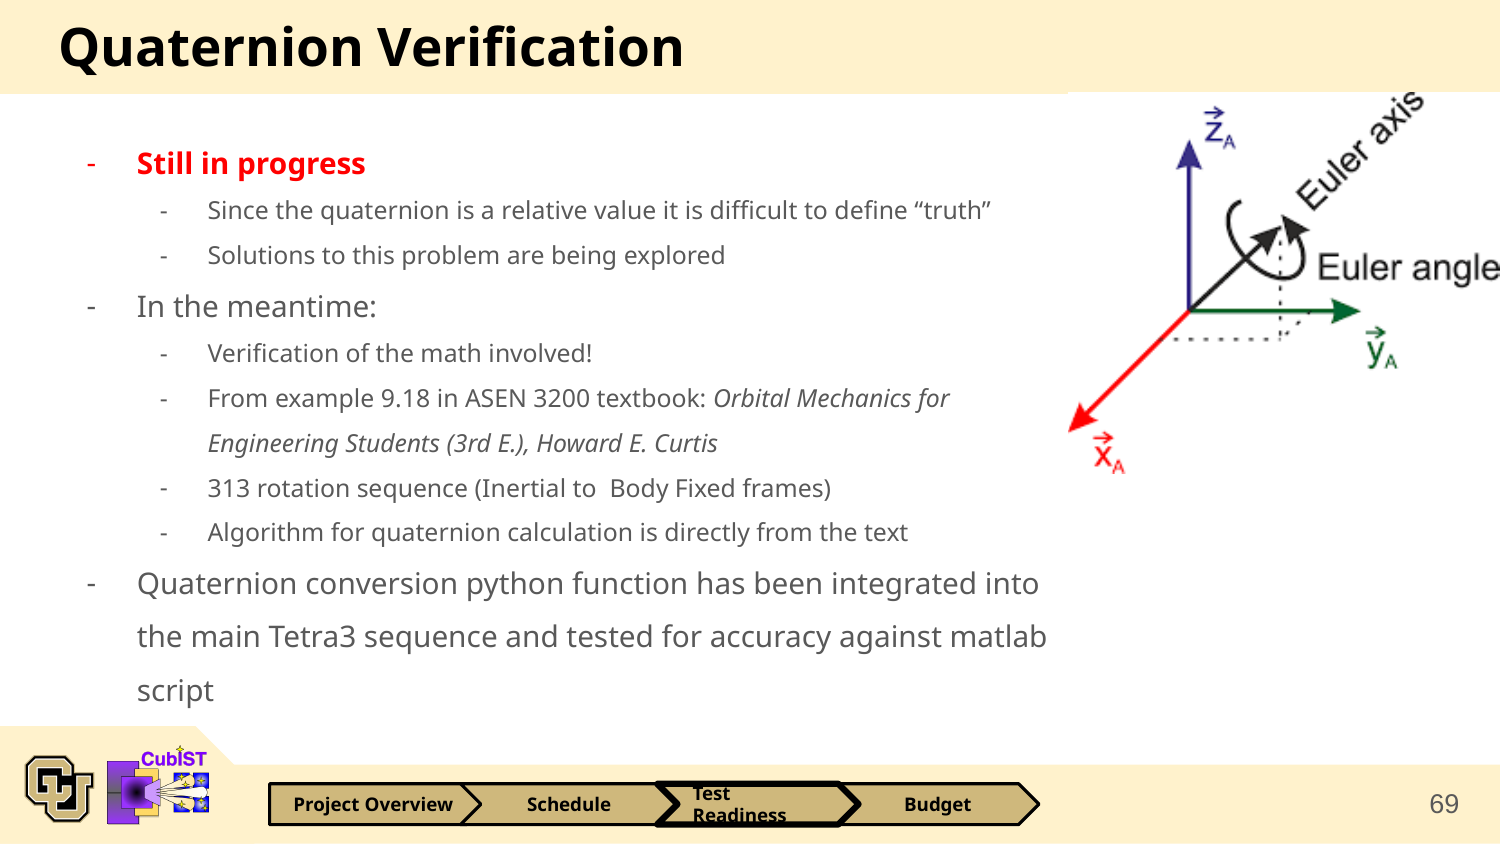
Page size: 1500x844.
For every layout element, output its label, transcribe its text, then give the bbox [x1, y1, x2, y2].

picture [1068, 92, 1500, 474]
picture [0, 729, 209, 844]
slide_number 69 [1399, 771, 1490, 837]
text_box [657, 783, 859, 825]
list Still in progress Since the quaternion is a relative value it is difficult to define “truth” Solutions to this problem are being explored In the meantime: Verification of the math involved! From example 9.18 in ASEN 3200 textbook: Orbital Mechanics for Engineering Students (3rd E.), Howard E. Curtis 313 rotation sequence (Inertial to Body Fixed frames) Algorithm for quaternion calculation is directly from the text Quaternion conversion python function has been integrated into the main Tetra3 sequence and tested for accuracy against matlab script [51, 111, 1069, 727]
title Quaternion Verification [43, 0, 1442, 93]
